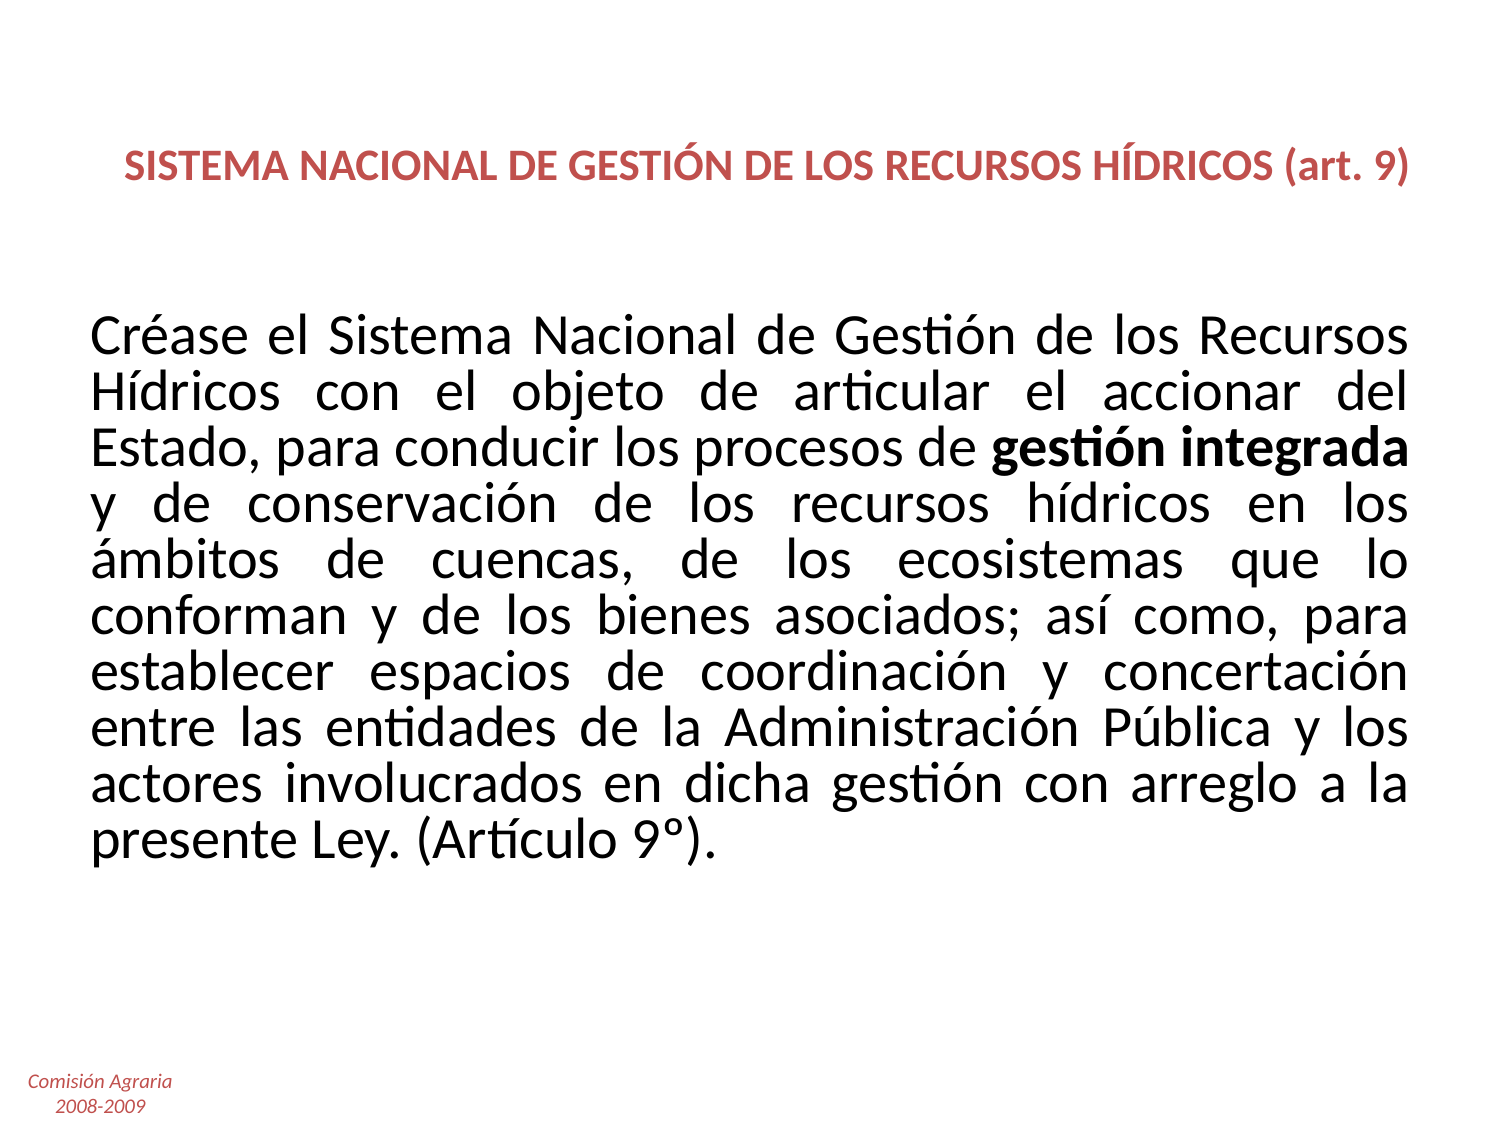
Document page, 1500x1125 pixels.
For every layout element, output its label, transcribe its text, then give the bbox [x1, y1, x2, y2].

list Créase el Sistema Nacional de Gestión de los Recursos Hídricos con el objeto de articular el accionar del Estado, para conducir los procesos de gestión integrada y de conservación de los recursos hídricos en los ámbitos de cuencas, de los ecosistemas que lo conforman y de los bienes asociados; así como, para establecer espacios de coordinación y concertación entre las entidades de la Administración Pública y los actores involucrados en dicha gestión con arreglo a la presente Ley. (Artículo 9º). [75, 302, 1425, 1005]
text_box Comisión Agraria 2008-2009 [0, 1059, 201, 1125]
title SISTEMA NACIONAL DE GESTIÓN DE LOS RECURSOS HÍDRICOS (art. 9) [88, 54, 1447, 268]
